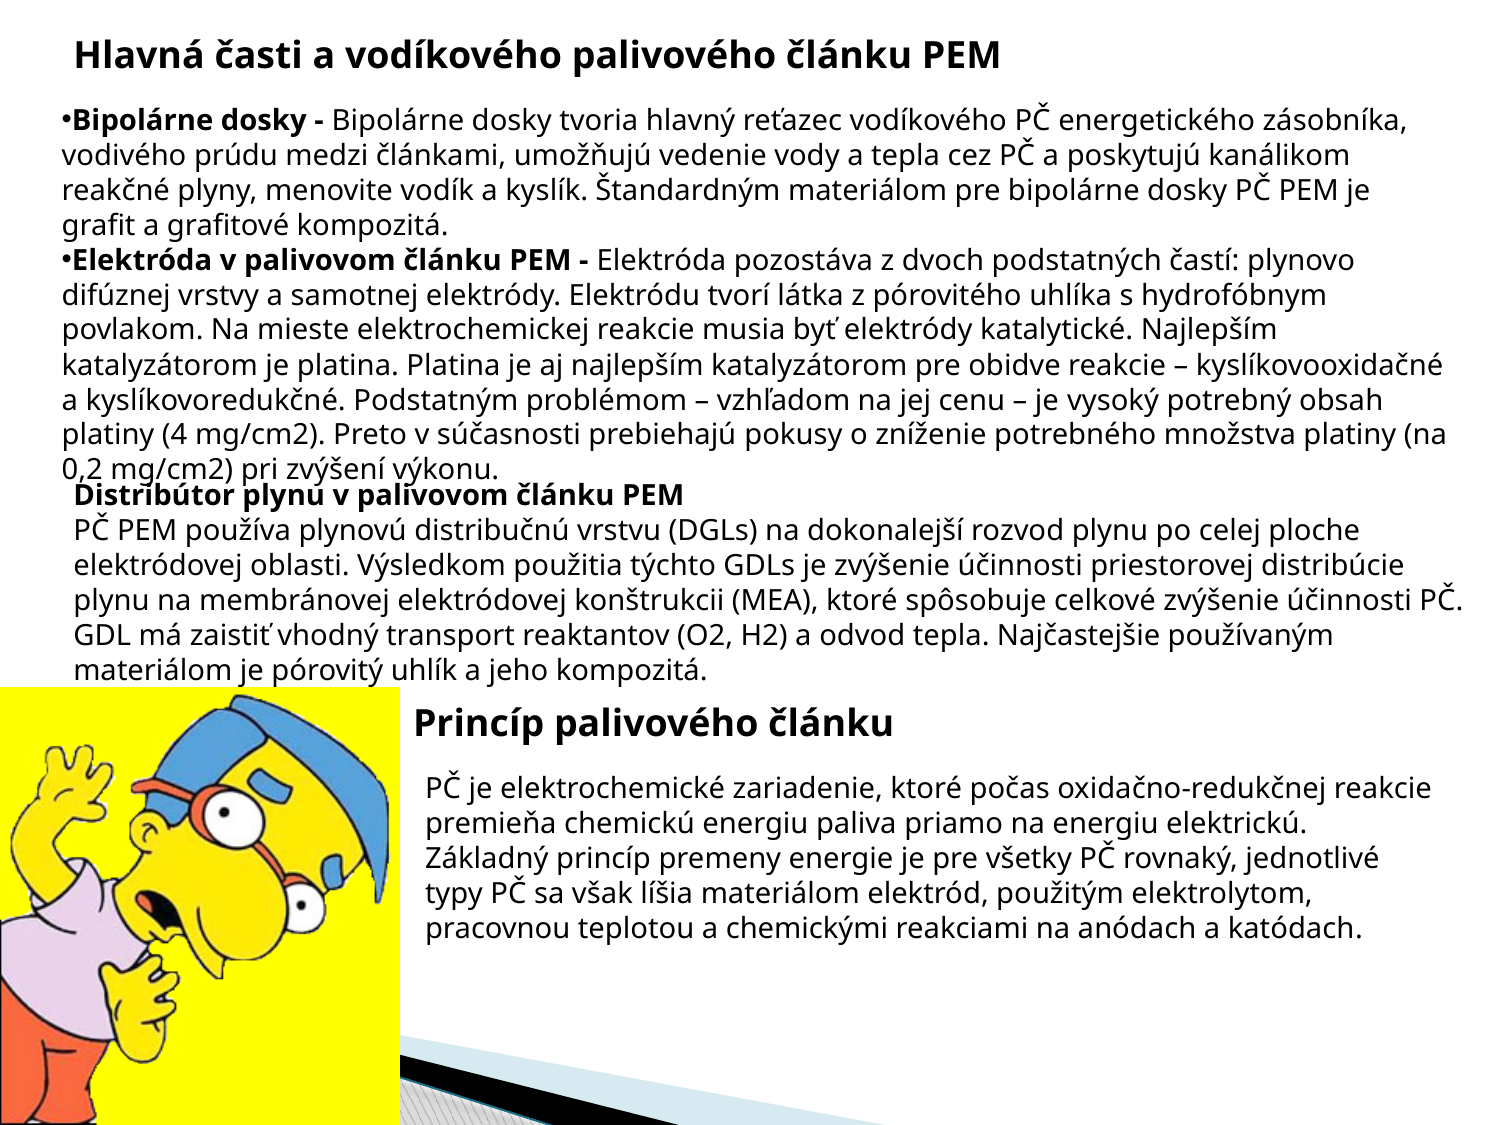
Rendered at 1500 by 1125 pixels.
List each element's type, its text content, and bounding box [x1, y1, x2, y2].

text_box PČ je elektrochemické zariadenie, ktoré počas oxidačno-redukčnej reakcie premieňa chemickú energiu paliva priamo na energiu elektrickú. Základný princíp premeny energie je pre všetky PČ rovnaký, jednotlivé typy PČ sa však líšia materiálom elektród, použitým elektrolytom, pracovnou teplotou a chemickými reakciami na anódach a katódach. [410, 761, 1454, 952]
picture [0, 687, 401, 1125]
text_box Bipolárne dosky - Bipolárne dosky tvoria hlavný reťazec vodíkového PČ energetického zásobníka, vodivého prúdu medzi článkami, umožňujú vedenie vody a tepla cez PČ a poskytujú kanálikom reakčné plyny, menovite vodík a kyslík. Štandardným materiálom pre bipolárne dosky PČ PEM je grafit a grafitové kompozitá. Elektróda v palivovom článku PEM - Elektróda pozostáva z dvoch podstatných častí: plynovo difúznej vrstvy a samotnej elektródy. Elektródu tvorí látka z pórovitého uhlíka s hydrofóbnym povlakom. Na mieste elektrochemickej reakcie musia byť elektródy katalytické. Najlepším katalyzátorom je platina. Platina je aj najlepším katalyzátorom pre obidve reakcie – kyslíkovooxidačné a kyslíkovoredukčné. Podstatným problémom – vzhľadom na jej cenu – je vysoký potrebný obsah platiny (4 mg/cm2). Preto v súčasnosti prebiehajú pokusy o zníženie potrebného množstva platiny (na 0,2 mg/cm2) pri zvýšení výkonu. [46, 93, 1465, 643]
text_box Princíp palivového článku [403, 691, 1219, 797]
text_box Hlavná časti a vodíkového palivového článku PEM [58, 23, 1172, 84]
text_box Distribútor plynu v palivovom článku PEM PČ PEM používa plynovú distribučnú vrstvu (DGLs) na dokonalejší rozvod plynu po celej ploche elektródovej oblasti. Výsledkom použitia týchto GDLs je zvýšenie účinnosti priestorovej distribúcie plynu na membránovej elektródovej konštrukcii (MEA), ktoré spôsobuje celkové zvýšenie účinnosti PČ. GDL má zaistiť vhodný transport reaktantov (O2, H2) a odvod tepla. Najčastejšie používaným materiálom je pórovitý uhlík a jeho kompozitá. [58, 468, 1500, 774]
